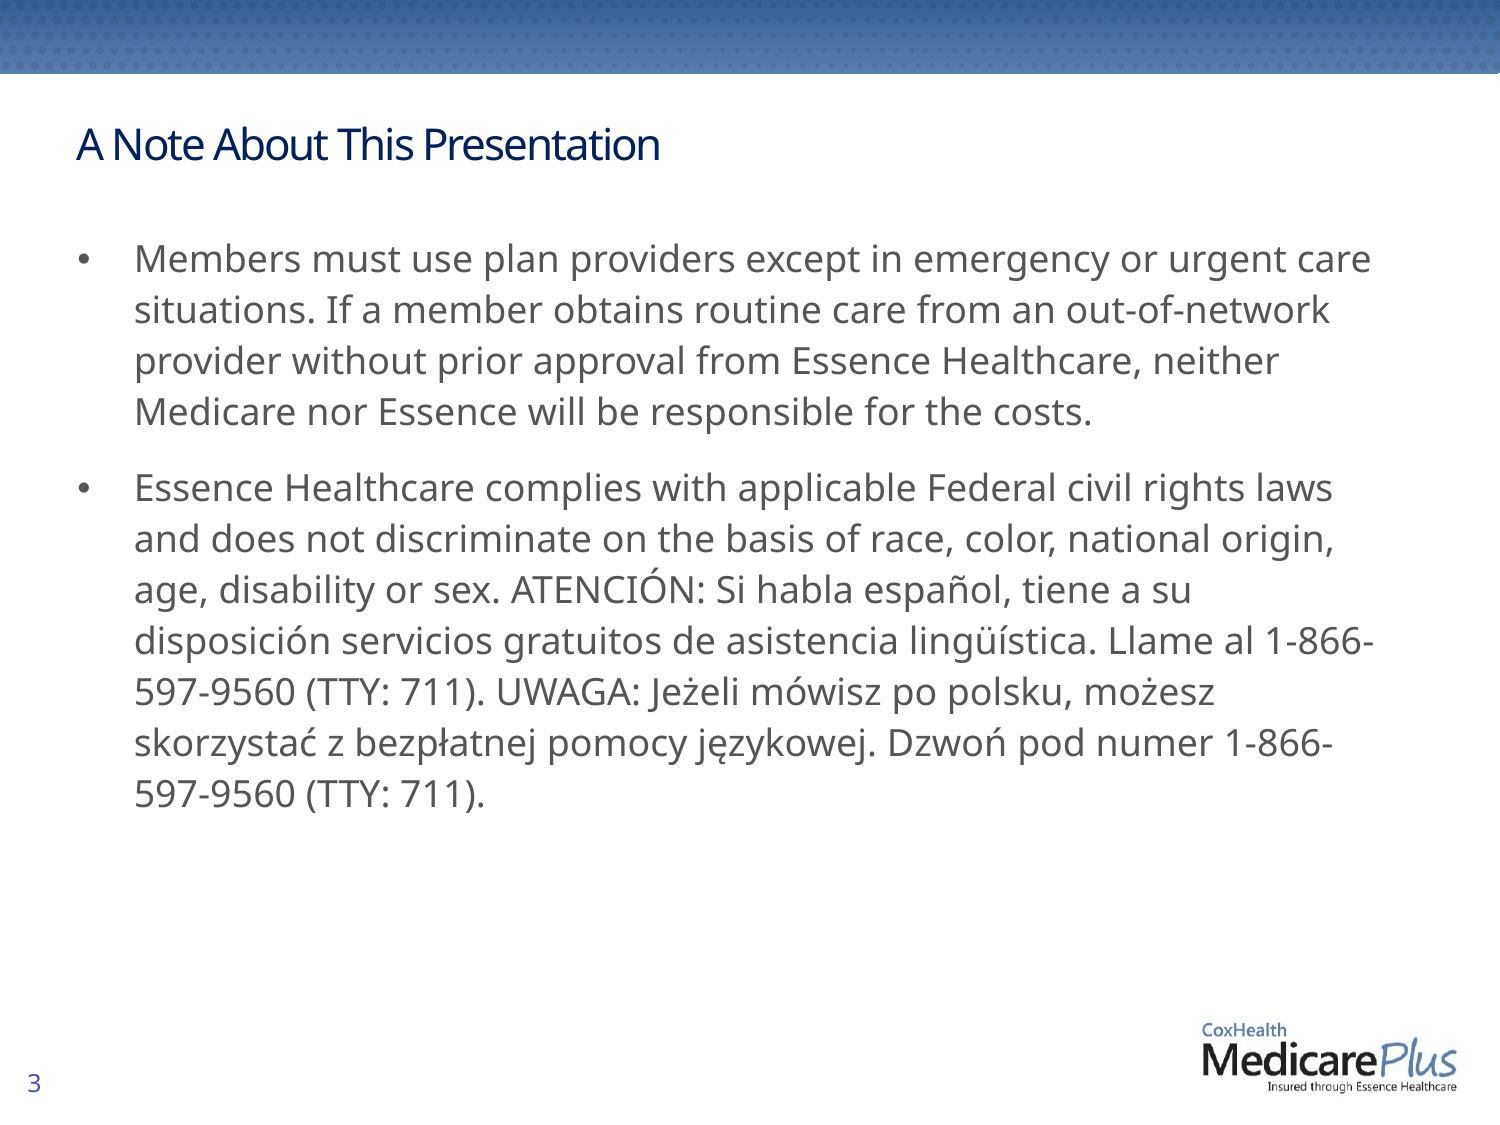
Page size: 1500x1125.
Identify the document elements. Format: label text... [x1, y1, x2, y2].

picture [1183, 1012, 1475, 1109]
picture [0, 0, 1500, 75]
text_box A Note About This Presentation [61, 106, 1412, 182]
slide_number 3 [12, 1060, 575, 1121]
list Members must use plan providers except in emergency or urgent care situations. If a member obtains routine care from an out-of-network provider without prior approval from Essence Healthcare, neither Medicare nor Essence will be responsible for the costs. Essence Healthcare complies with applicable Federal civil rights laws and does not discriminate on the basis of race, color, national origin, age, disability or sex. ATENCIÓN: Si habla español, tiene a su disposición servicios gratuitos de asistencia lingüística. Llame al 1-866-597-9560 (TTY: 711). UWAGA: Jeżeli mówisz po polsku, możesz skorzystać z bezpłatnej pomocy językowej. Dzwoń pod numer 1-866-597-9560 (TTY: 711). [62, 224, 1413, 1013]
